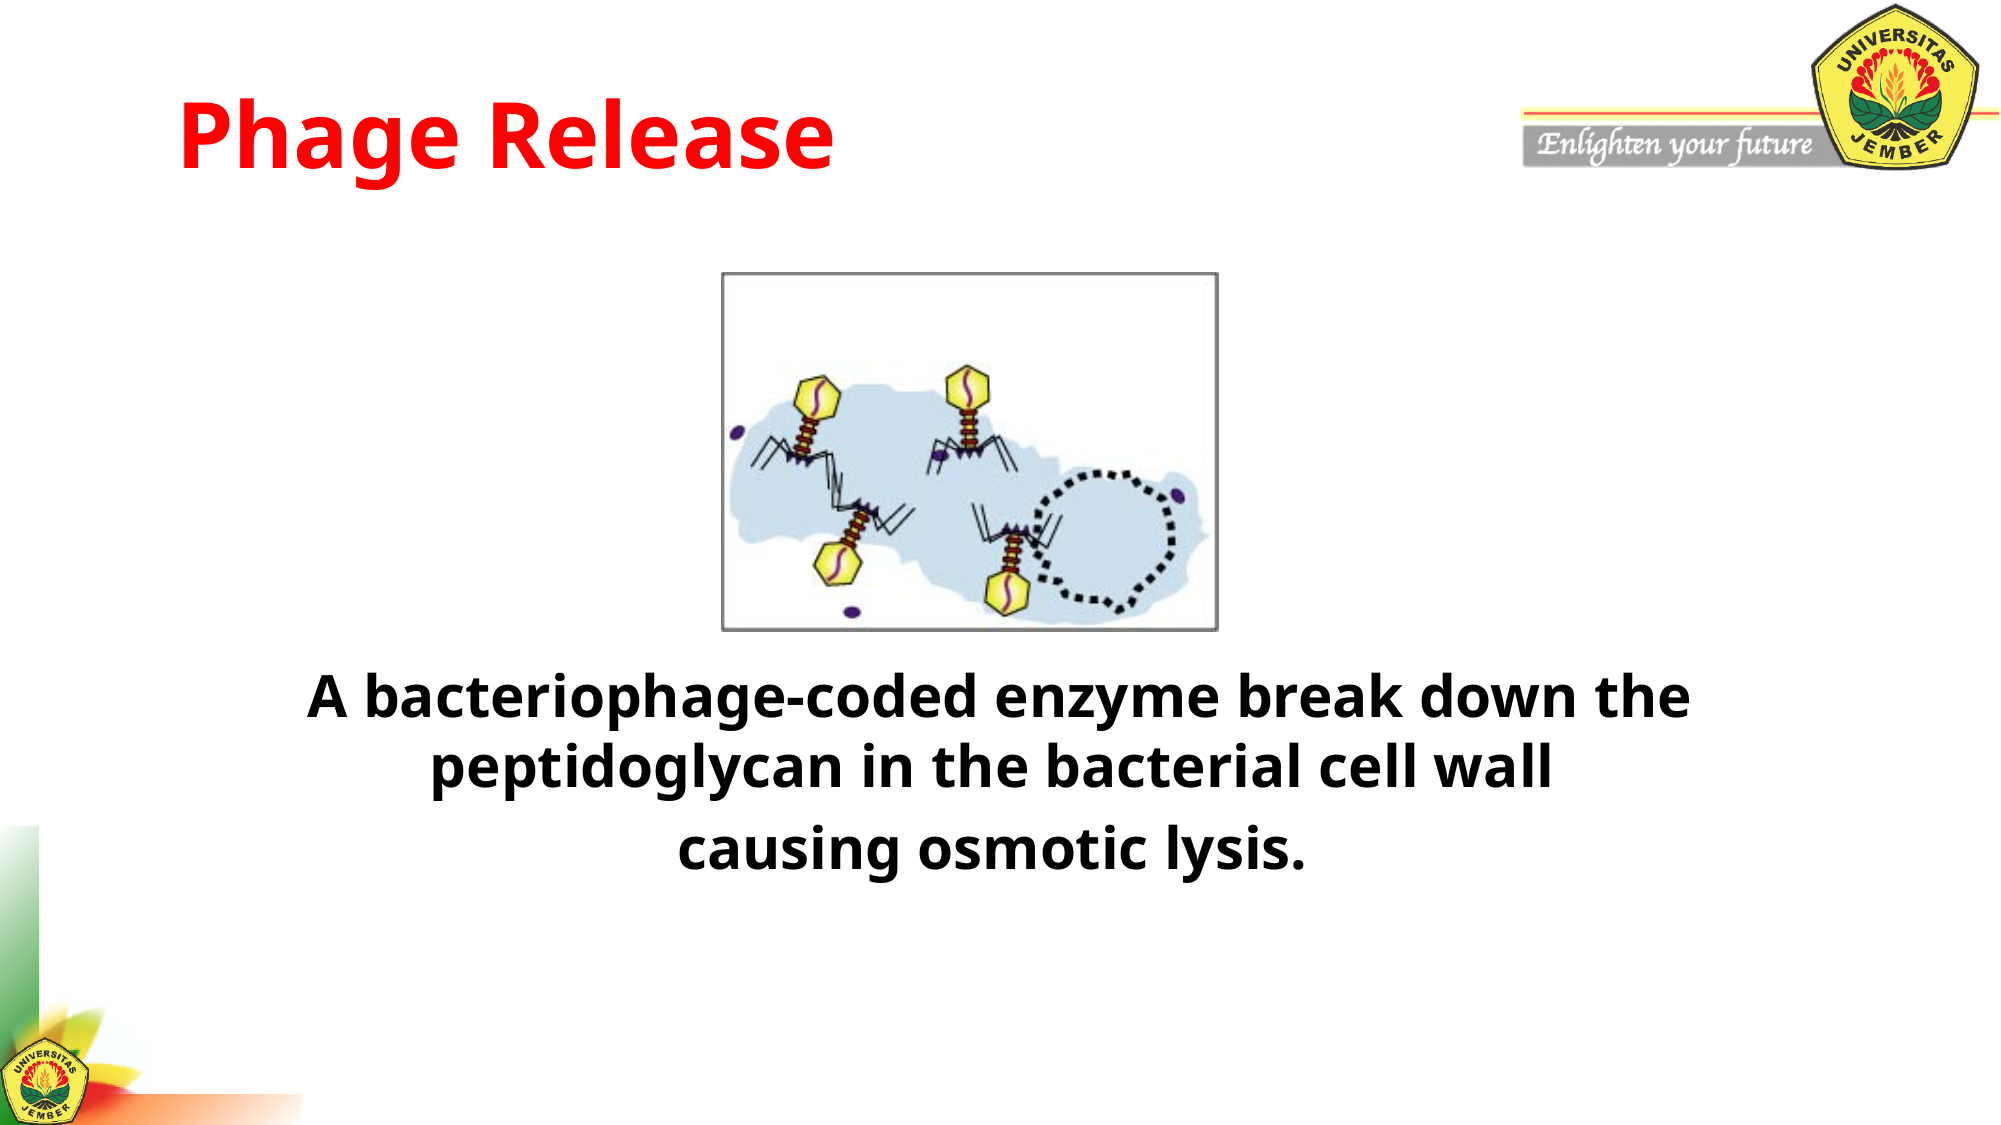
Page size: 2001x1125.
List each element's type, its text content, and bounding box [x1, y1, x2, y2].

list A bacteriophage-coded enzyme break down the peptidoglycan in the bacterial cell wall causing osmotic lysis. [137, 238, 1863, 1038]
picture [1520, 3, 2000, 182]
title Phage Release [137, 59, 1863, 218]
picture [721, 272, 1219, 632]
picture [0, 1023, 130, 1125]
